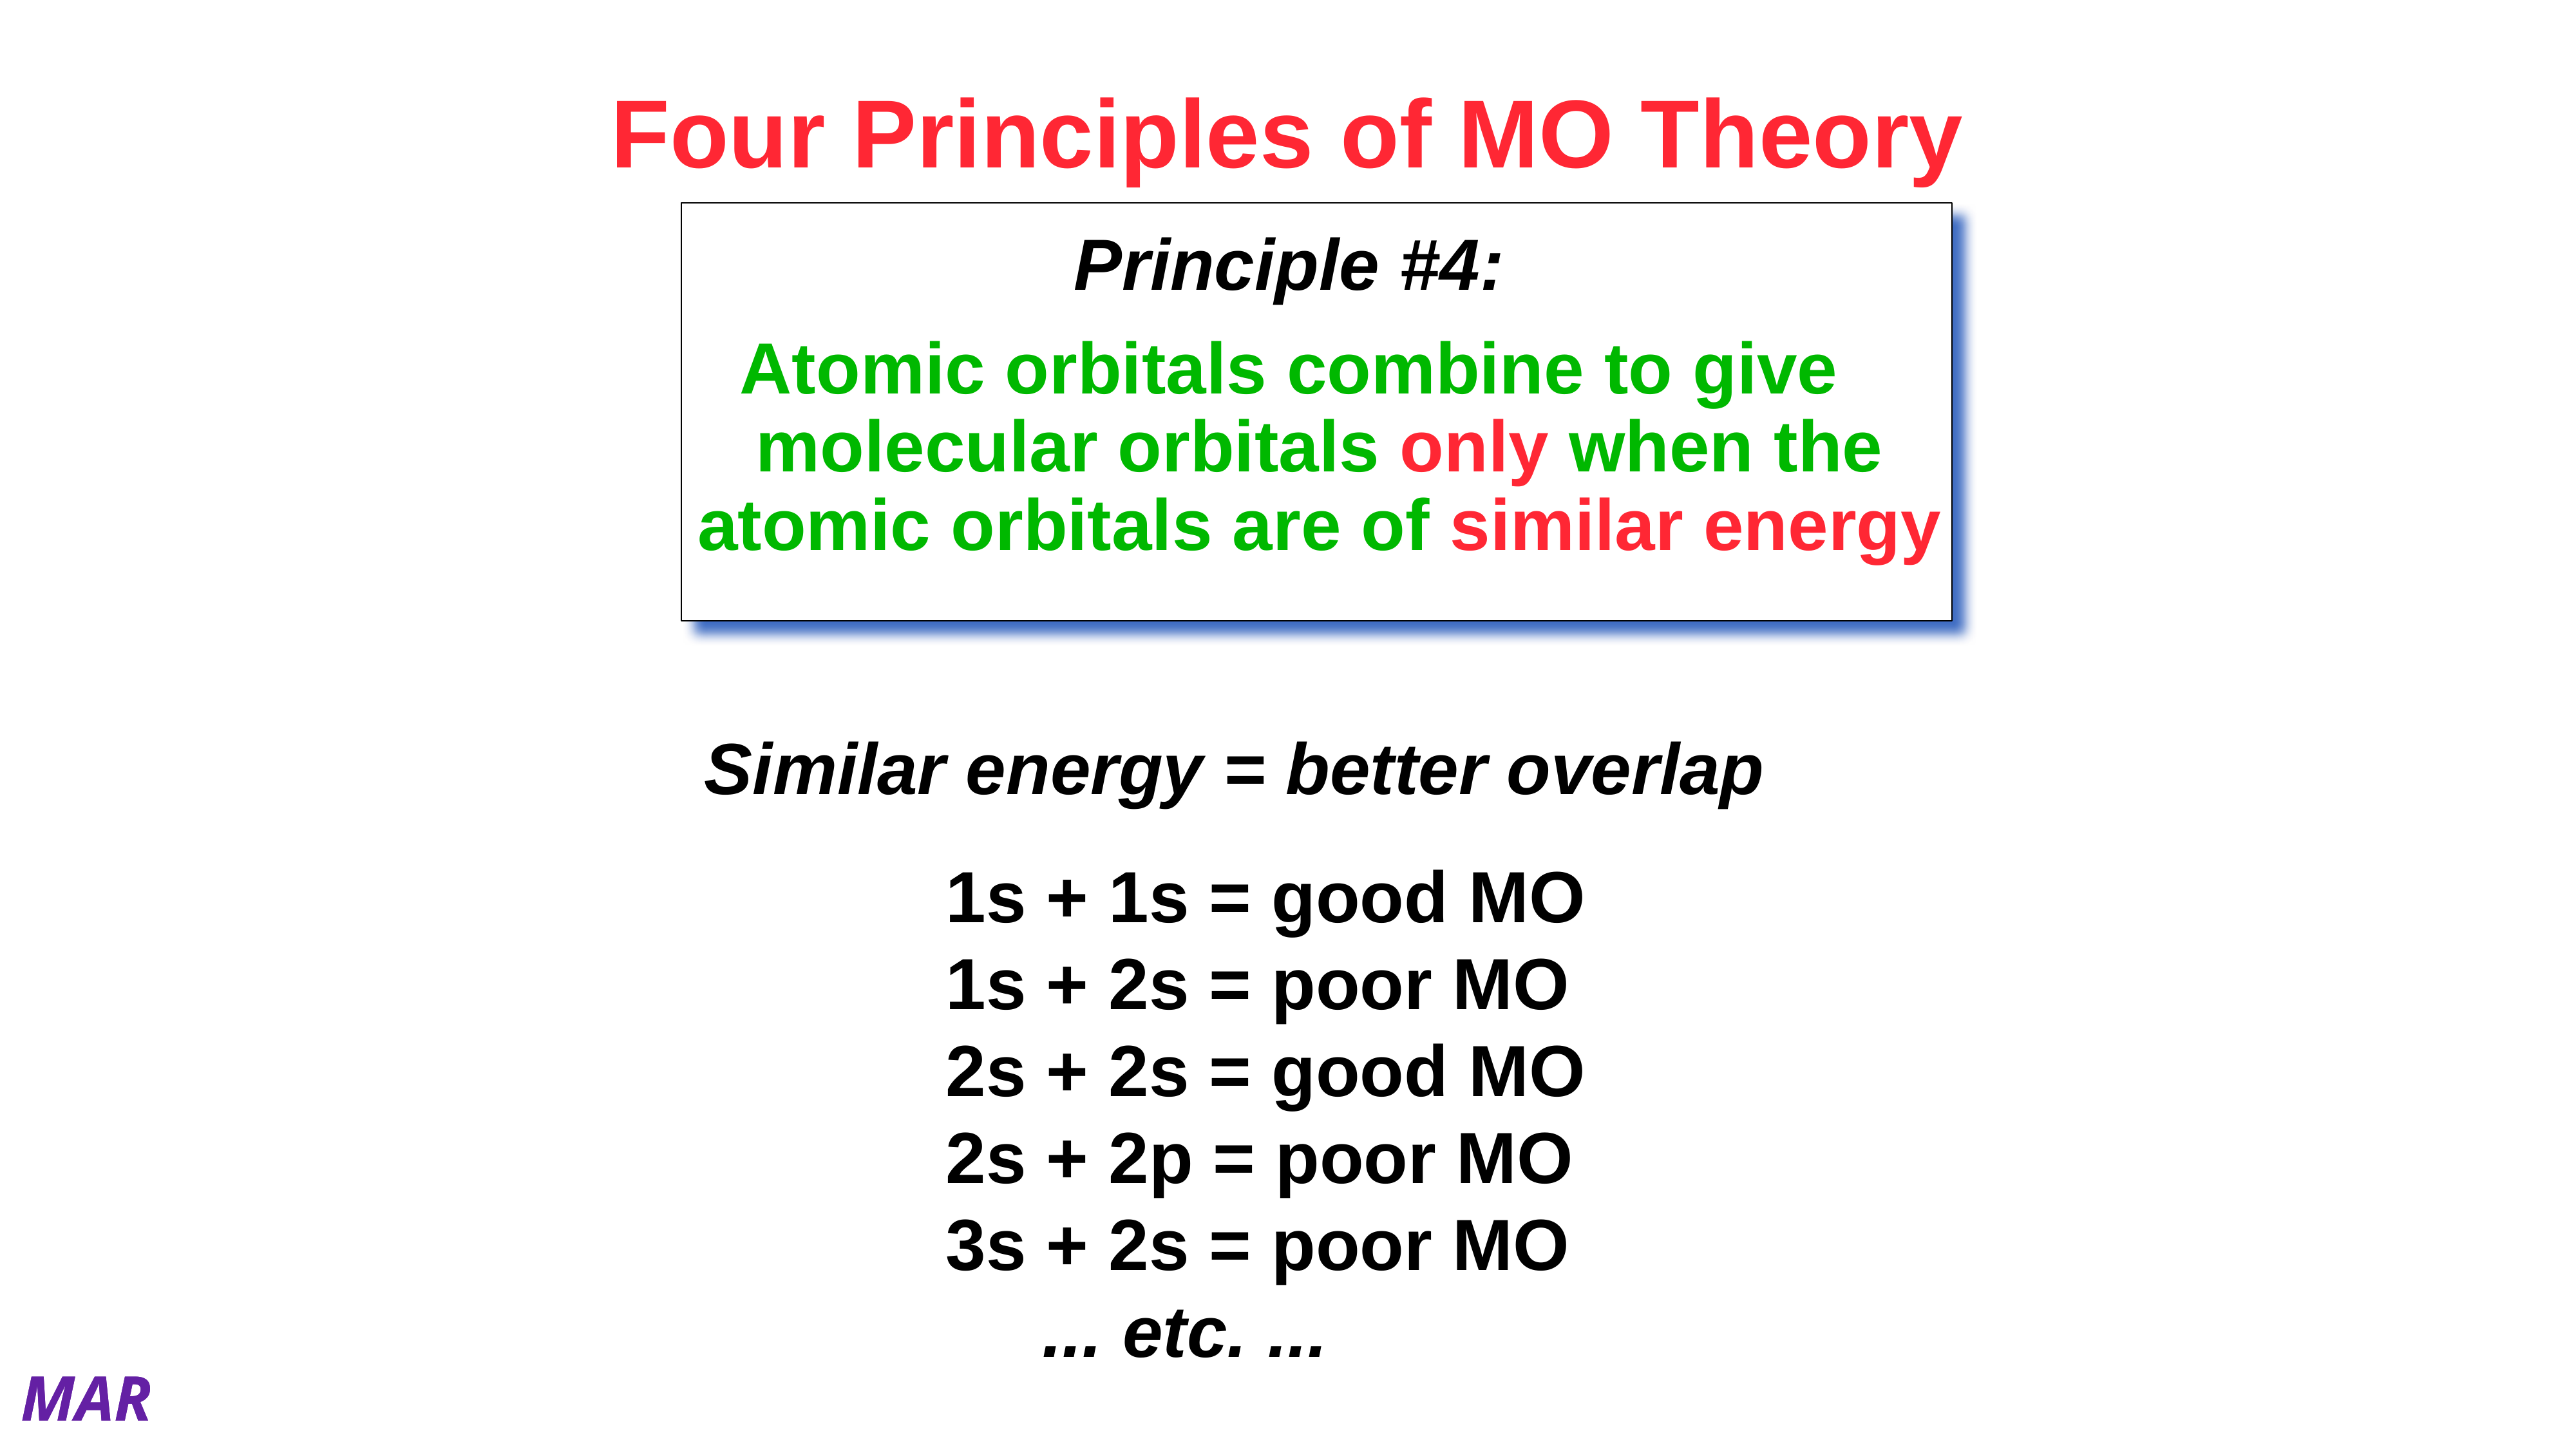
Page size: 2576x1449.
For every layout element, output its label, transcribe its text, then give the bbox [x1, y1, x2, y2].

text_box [611, 202, 1967, 621]
text_box MAR [3, 1349, 170, 1443]
title Four Principles of MO Theory [466, 0, 2110, 274]
text_box 1s + 1s = good MO 1s + 2s = poor MO 2s + 2s = good MO 2s + 2p = poor MO 3s + 2s = poor MO ... etc. ... [927, 840, 1604, 1382]
text_box Similar energy = better overlap [687, 712, 1783, 819]
